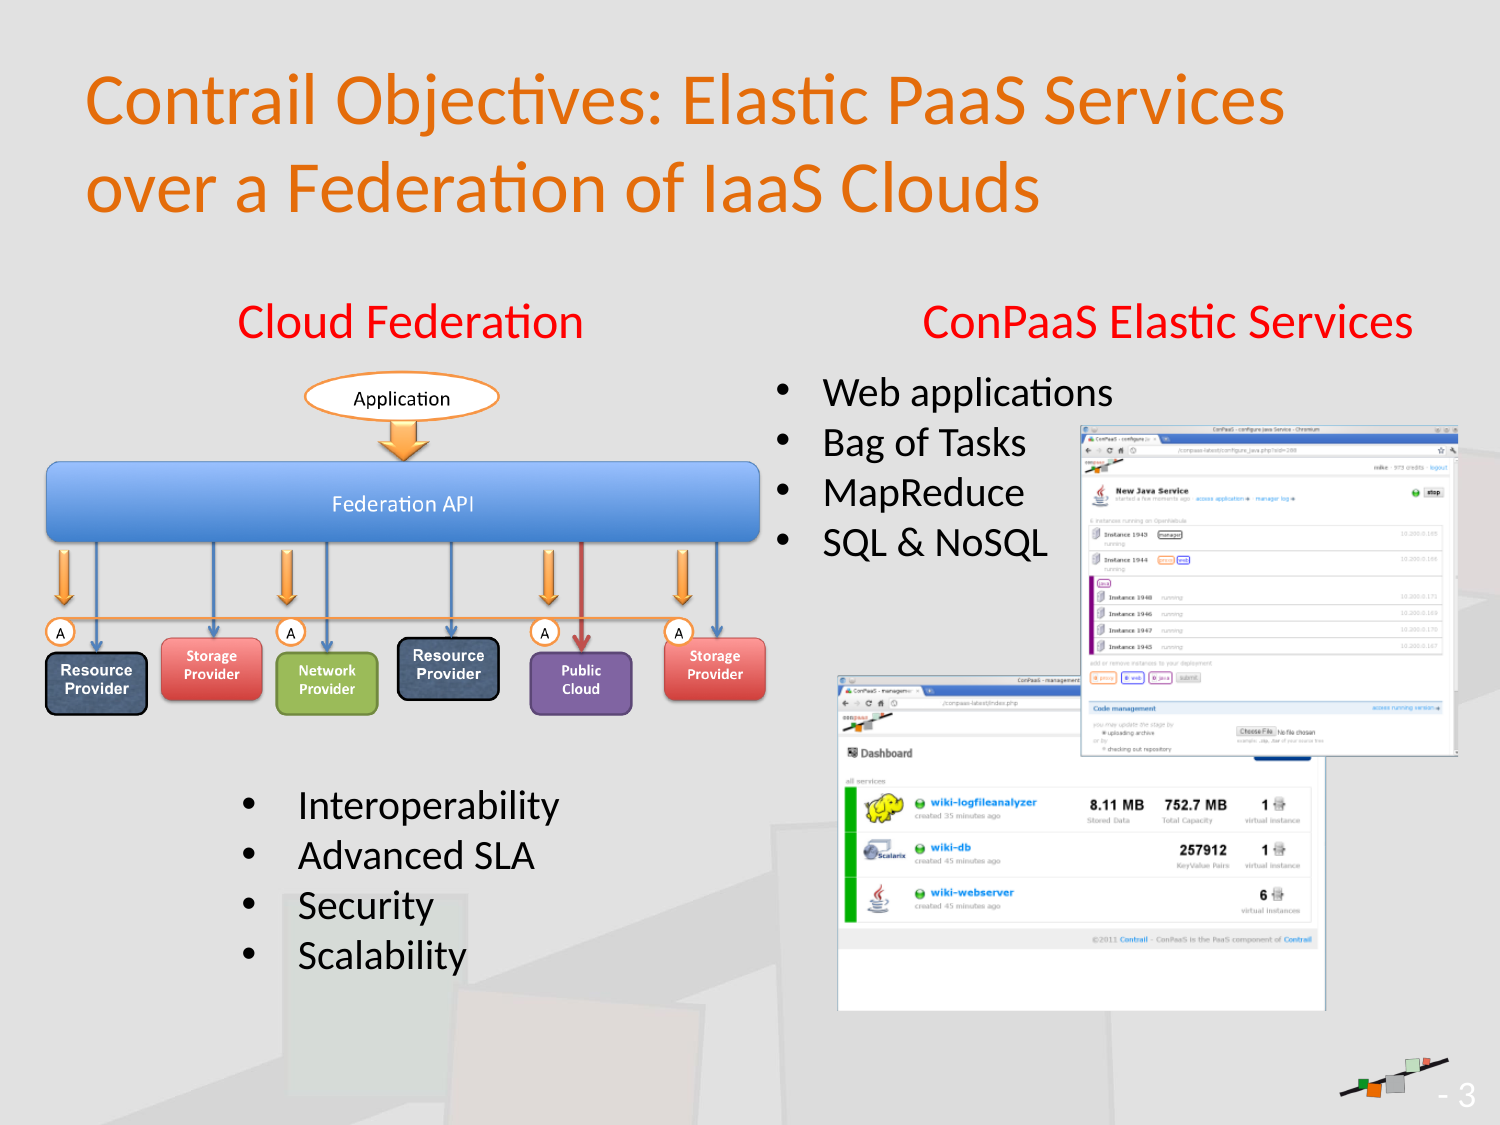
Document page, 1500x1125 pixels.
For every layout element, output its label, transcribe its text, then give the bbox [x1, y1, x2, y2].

text_box ConPaaS Elastic Services [907, 281, 1441, 356]
text_box Web applications Bag of Tasks MapReduce SQL & NoSQL [760, 357, 1129, 572]
title Contrail Objectives: Elastic PaaS Services over a Federation of IaaS Clouds [74, 45, 1426, 233]
text_box Cloud Federation [222, 281, 600, 356]
picture [0, 0, 1500, 1125]
text_box Interoperability Advanced SLA Security Scalability [226, 770, 596, 986]
slide_number - 3 [1413, 1064, 1500, 1110]
